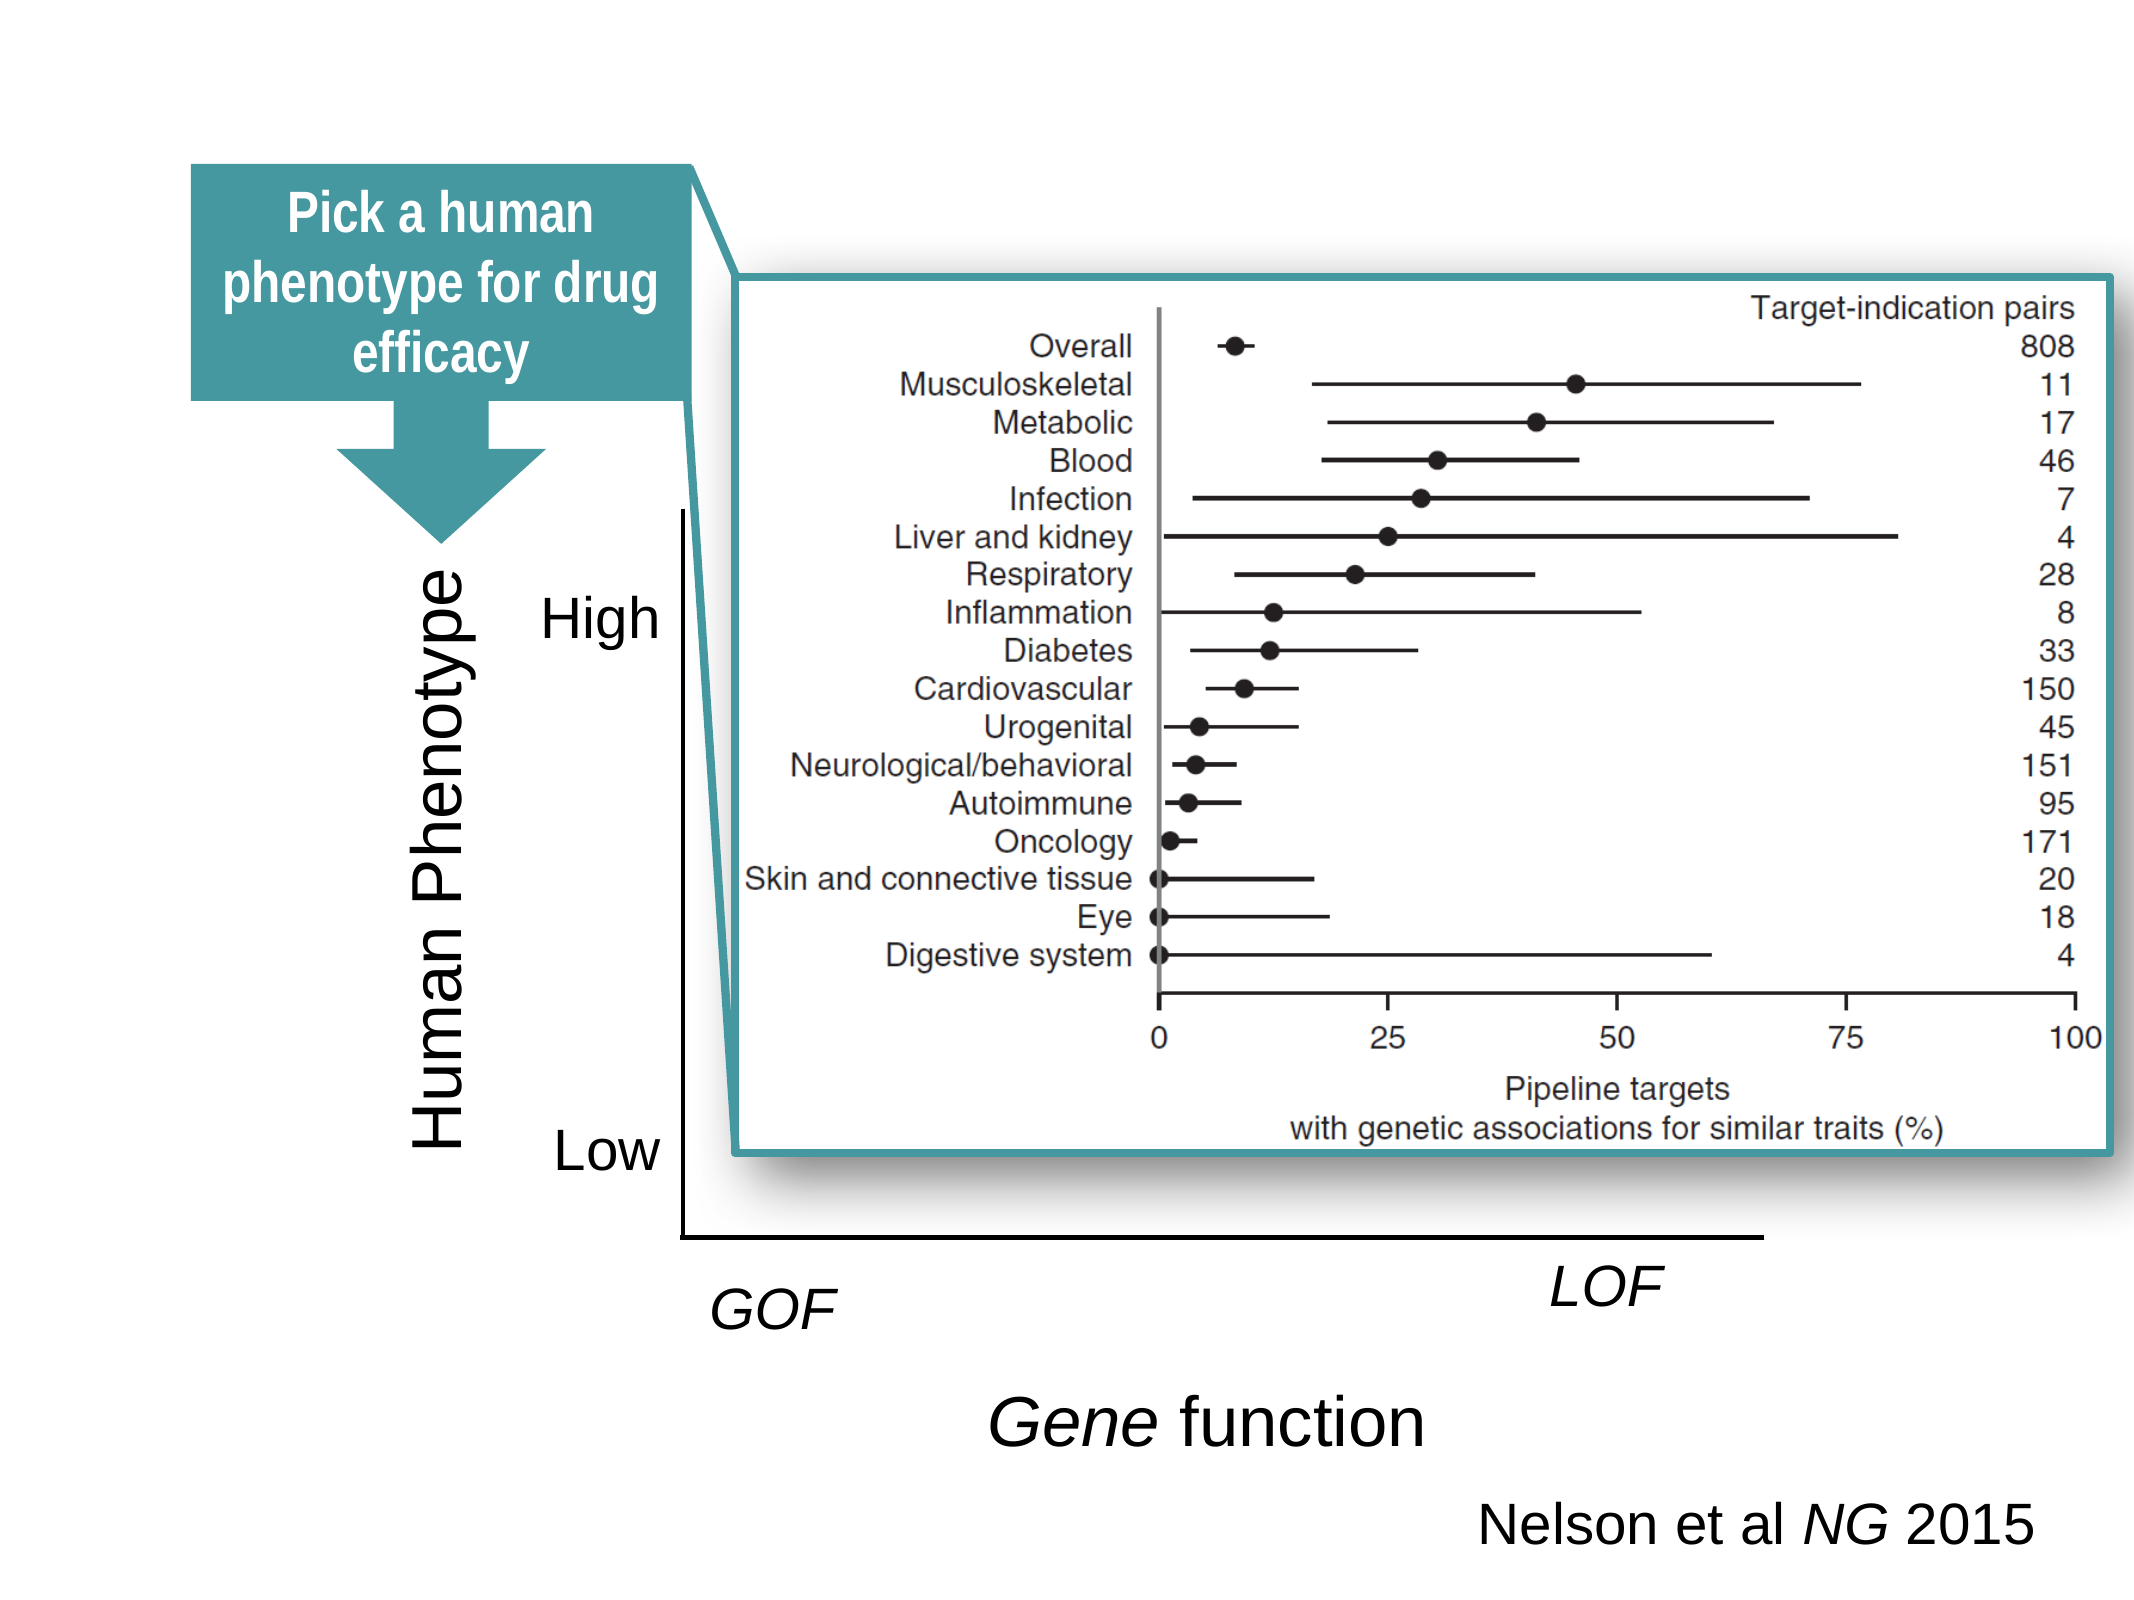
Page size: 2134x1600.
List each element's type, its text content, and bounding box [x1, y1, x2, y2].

text_box Gene function [976, 1364, 1439, 1472]
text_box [679, 508, 1765, 1238]
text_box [190, 163, 692, 545]
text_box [379, 545, 1765, 1348]
text_box Nelson et al NG 2015 [1466, 1475, 2047, 1567]
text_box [686, 166, 2106, 1151]
